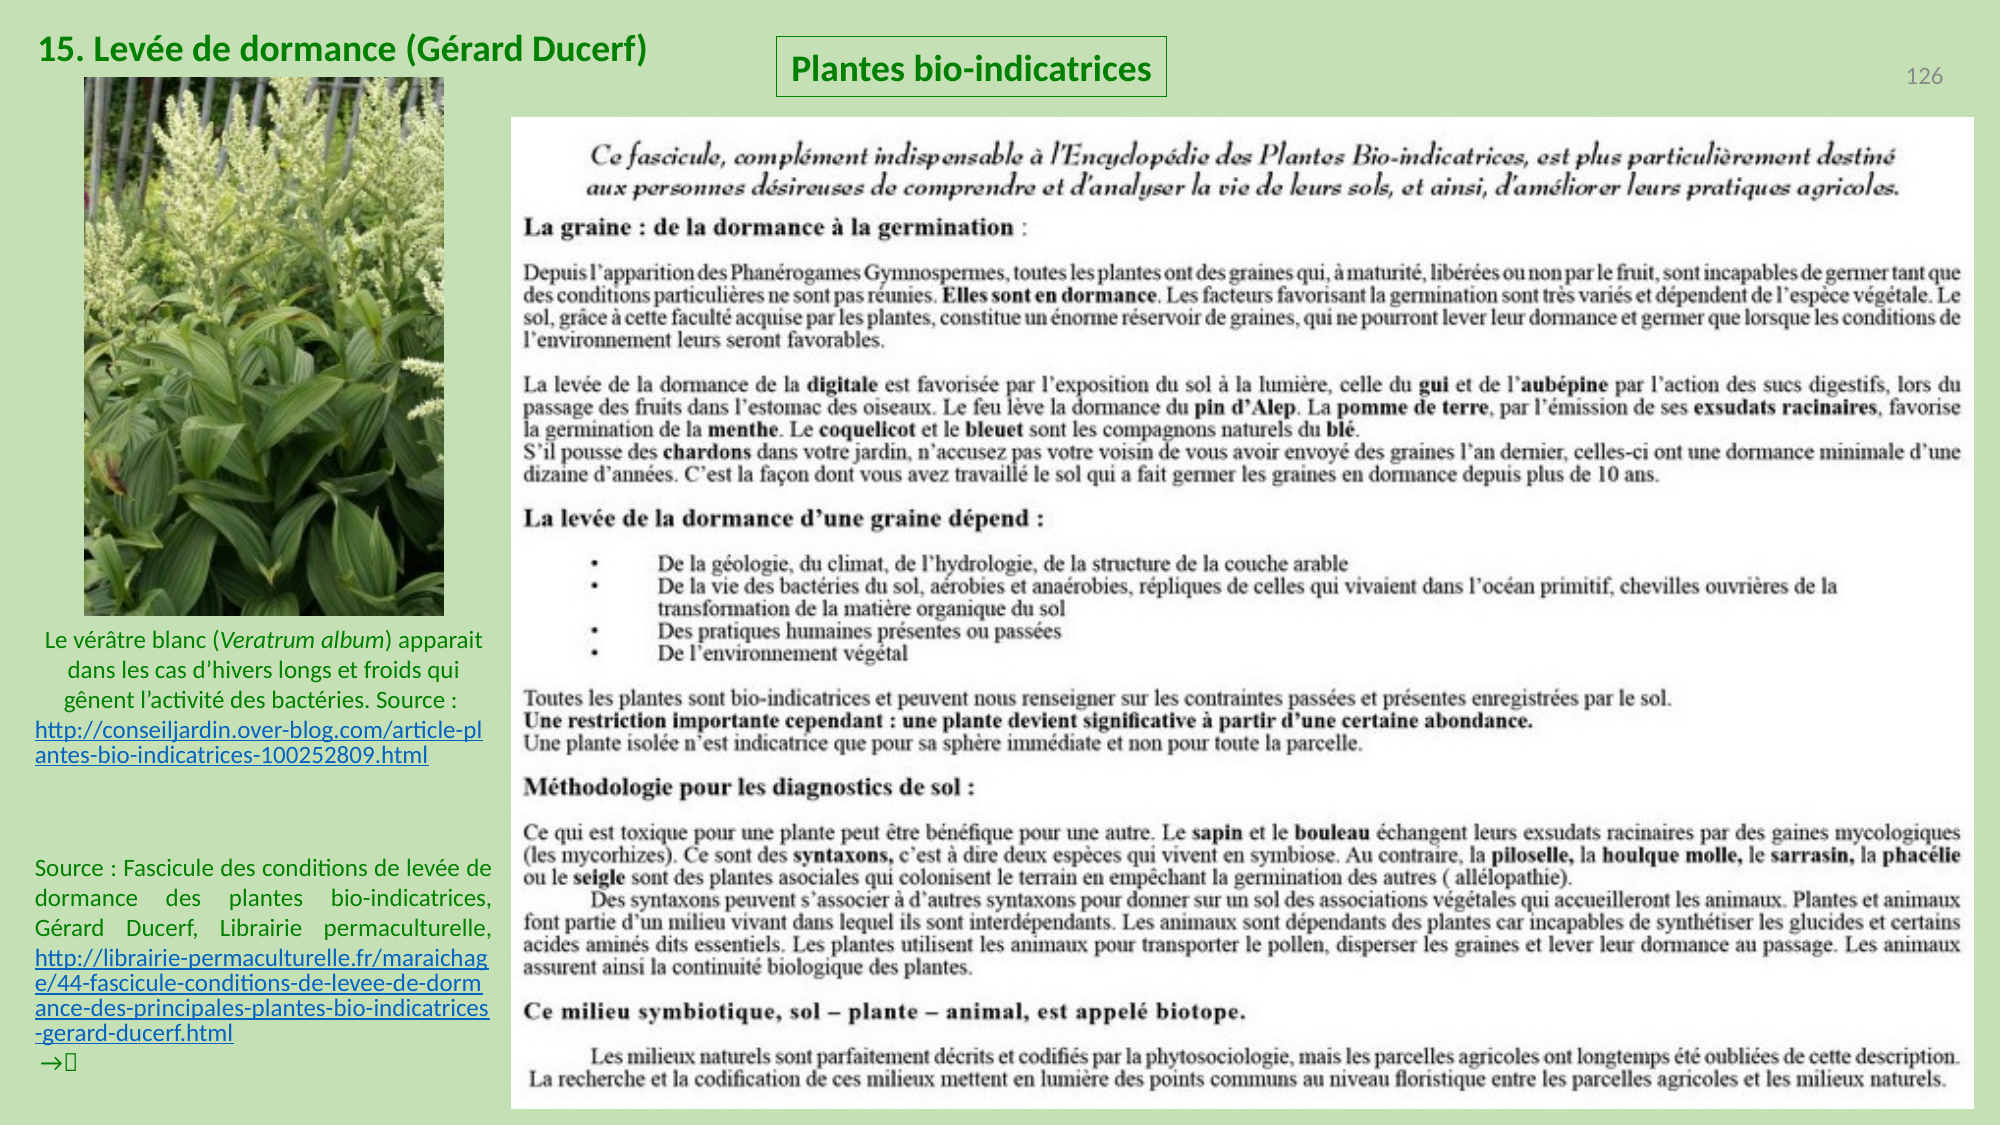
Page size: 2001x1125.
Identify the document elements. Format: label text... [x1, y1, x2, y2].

picture [84, 77, 444, 616]
text_box Source : Fascicule des conditions de levée de dormance des plantes bio-indicatrices, Gérard Ducerf, Librairie permaculturelle, http://librairie-permaculturelle.fr/maraichage/44-fascicule-conditions-de-levee-de-dormance-des-principales-plantes-bio-indicatrices-gerard-ducerf.html → [19, 844, 508, 1009]
text_box Plantes bio-indicatrices [776, 36, 1167, 97]
text_box Le vérâtre blanc (Veratrum album) apparait dans les cas d’hivers longs et froids qui gênent l’activité des bactéries. Source : http://conseiljardin.over-blog.com/article-plantes-bio-indicatrices-100252809.html [19, 615, 508, 781]
text_box 15. Levée de dormance (Gérard Ducerf) [22, 16, 664, 77]
slide_number 126 [1849, 36, 1959, 112]
picture [511, 117, 1974, 1109]
